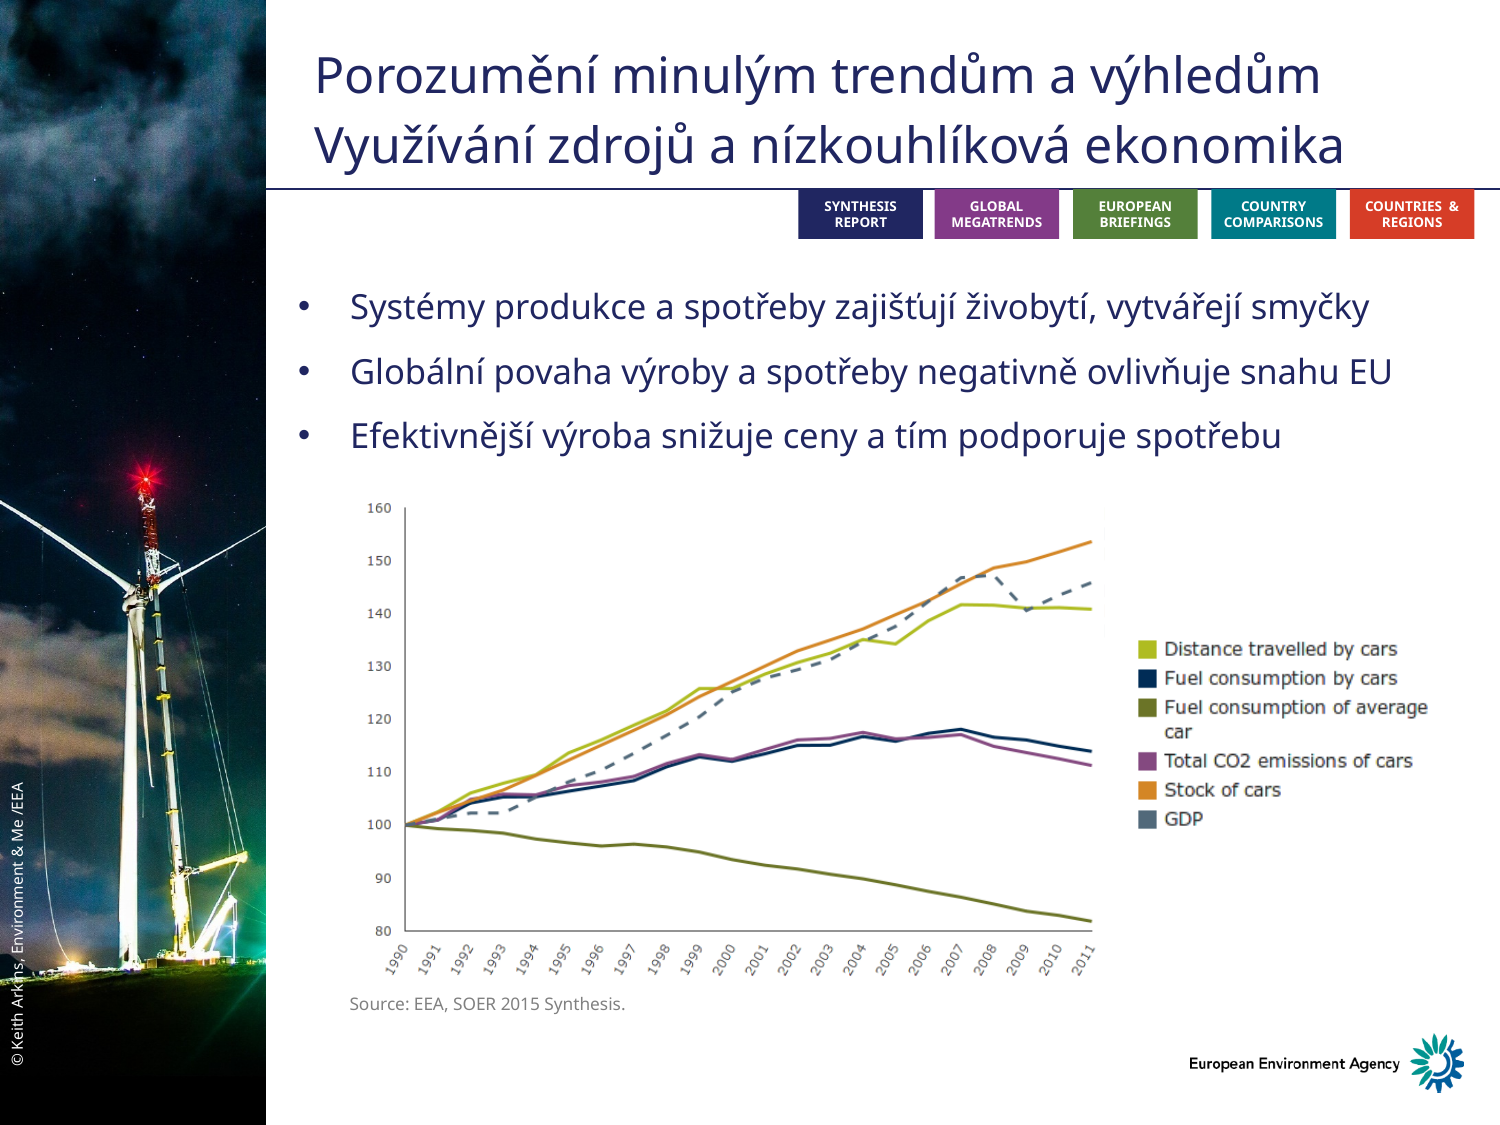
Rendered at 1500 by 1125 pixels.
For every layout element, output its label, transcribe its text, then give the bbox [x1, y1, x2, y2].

picture [0, 0, 266, 1125]
picture [1190, 1033, 1464, 1093]
text_box Source: EEA, SOER 2015 Synthesis. [334, 985, 1500, 1021]
list Porozumění minulým trendům a výhledům Využívání zdrojů a nízkouhlíková ekonomika [300, 35, 1454, 163]
picture [360, 494, 1105, 986]
list Systémy produkce a spotřeby zajišťují živobytí, vytvářejí smyčky Globální povaha výroby a spotřeby negativně ovlivňuje snahu EU Efektivnější výroba snižuje ceny a tím podporuje spotřebu [283, 277, 1484, 883]
picture [1127, 621, 1454, 875]
